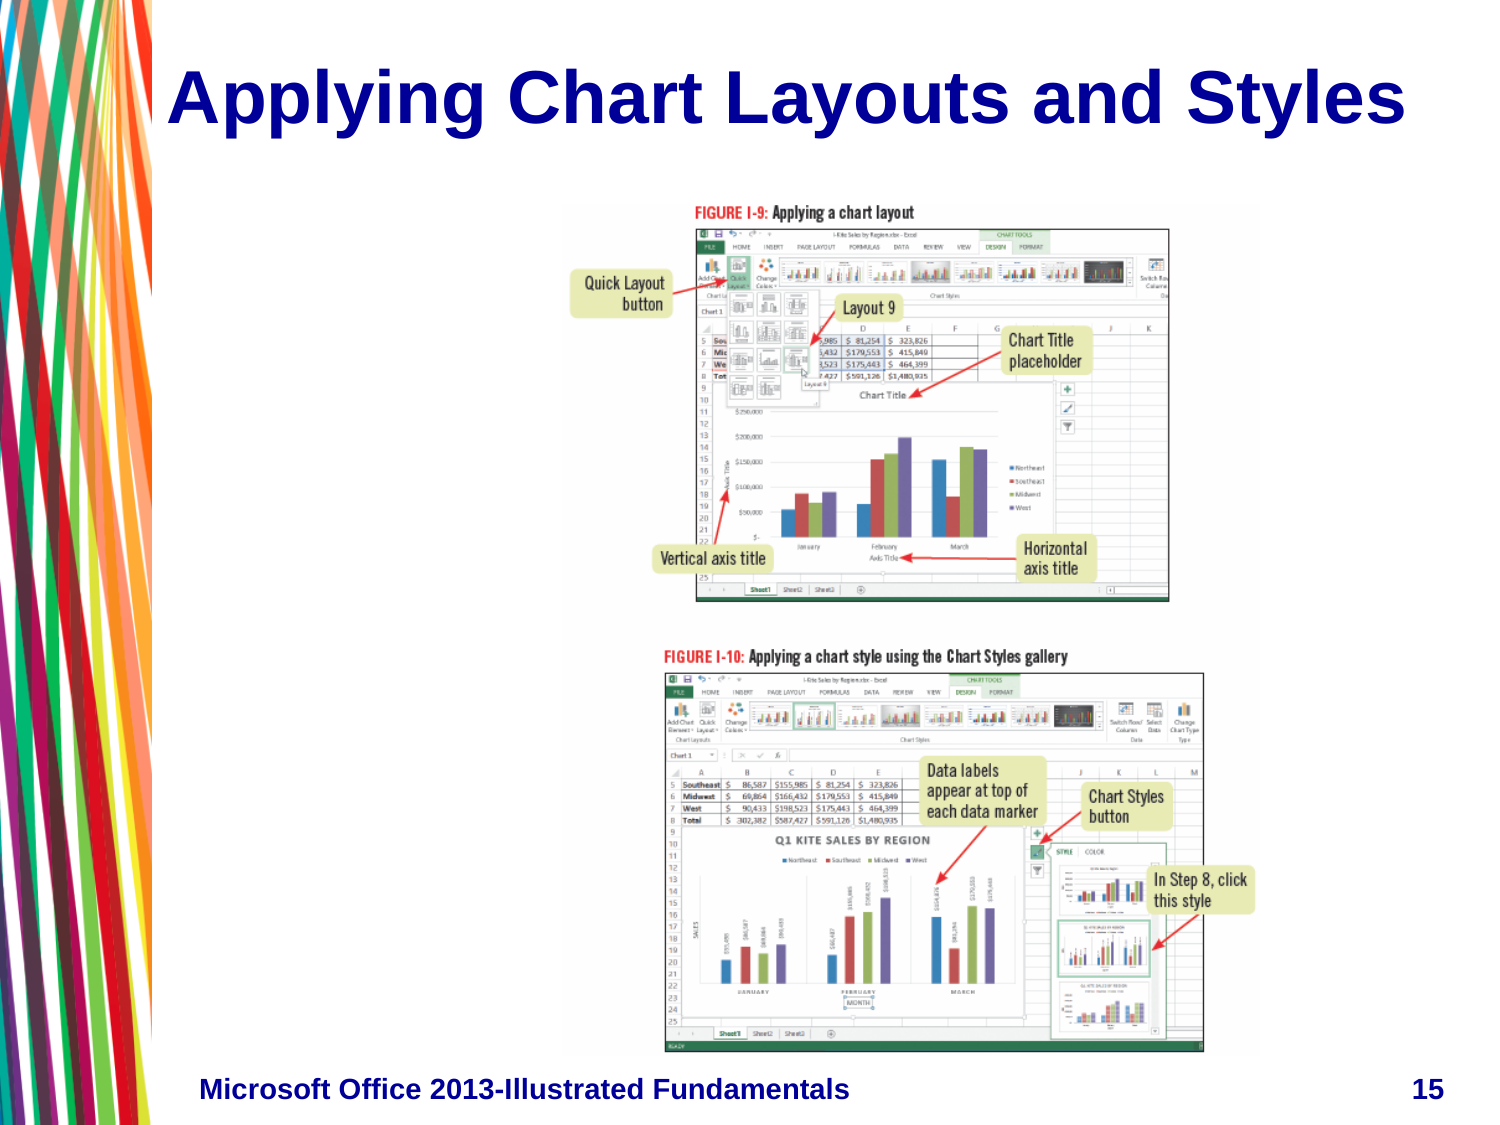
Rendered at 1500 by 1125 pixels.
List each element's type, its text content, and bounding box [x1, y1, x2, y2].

picture [0, 0, 152, 1125]
slide_number 15 [1356, 1062, 1460, 1105]
footer Microsoft Office 2013-Illustrated Fundamentals [183, 1062, 1147, 1125]
picture [561, 204, 1260, 1056]
title Applying Chart Layouts and Styles [150, 0, 1500, 188]
